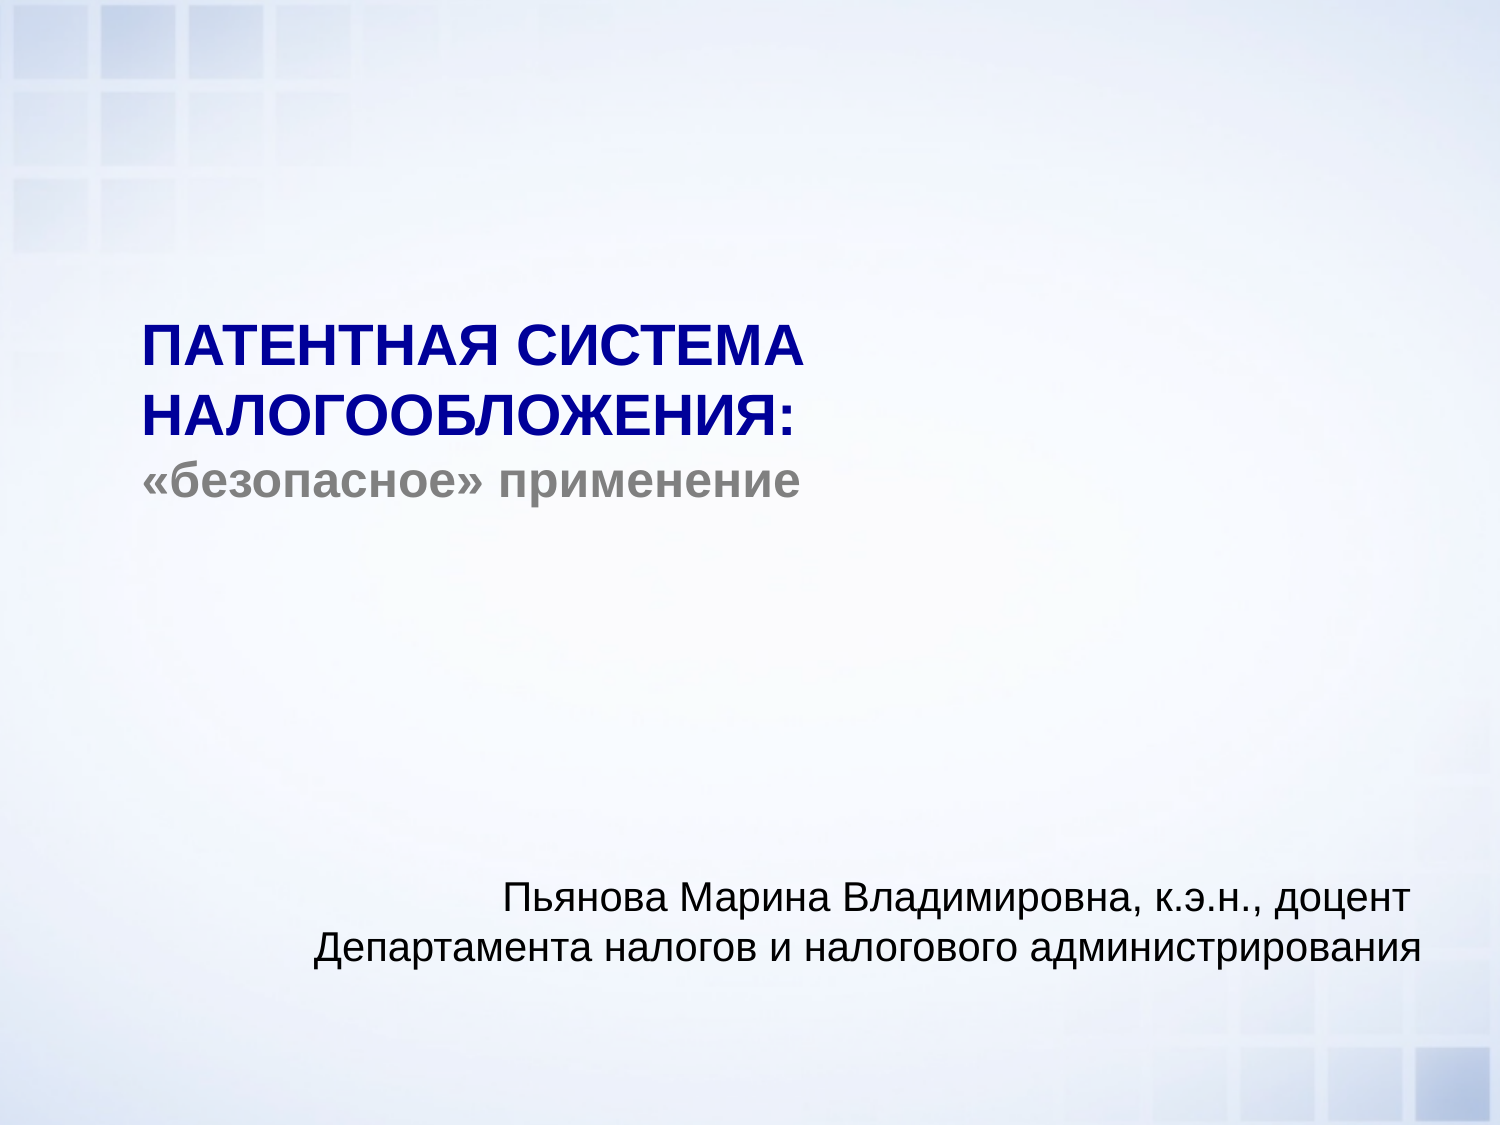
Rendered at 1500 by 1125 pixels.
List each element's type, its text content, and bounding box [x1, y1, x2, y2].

text_box ПАТЕНТНАЯ СИСТЕМА НАЛОГООБЛОЖЕНИЯ: «безопасное» применение [126, 299, 1374, 515]
subtitle Пьянова Марина Владимировна, к.э.н., доцент Департамента налогов и налогового администрирования [174, 862, 1438, 1000]
